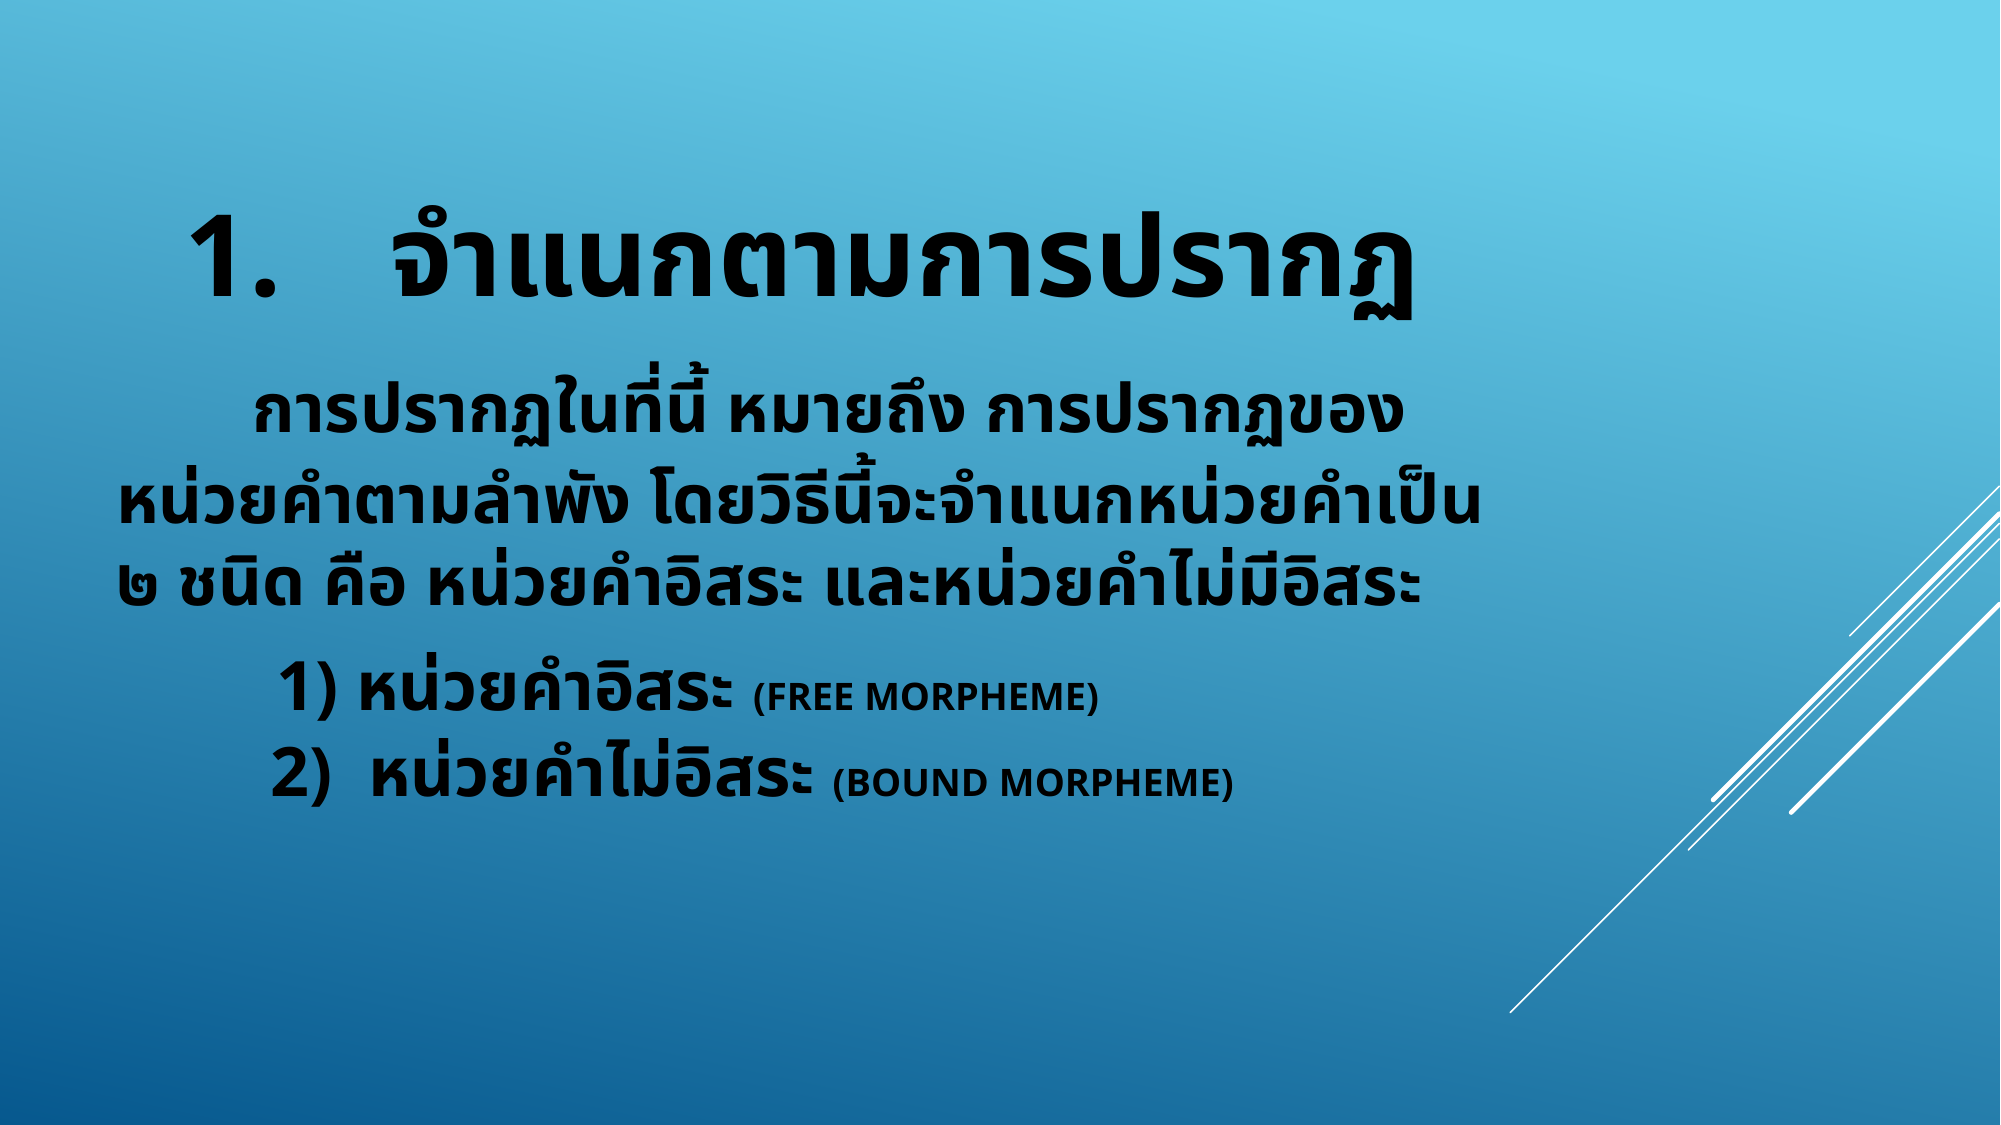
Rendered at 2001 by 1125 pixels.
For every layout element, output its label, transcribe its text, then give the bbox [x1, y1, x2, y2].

title 1. จำแนกตามการปรากฏ การปรากฏในที่นี้ หมายถึง การปรากฏของหน่วยคำตามลำพัง โดยวิธีนี้จะจำแนกหน่วยคำเป็น ๒ ชนิด คือ หน่วยคำอิสระ และหน่วยคำไม่มีอิสระ 1) หน่วยคำอิสระ (Free morpheme) 2) หน่วยคำไม่อิสระ (Bound morpheme) [101, 143, 1502, 849]
